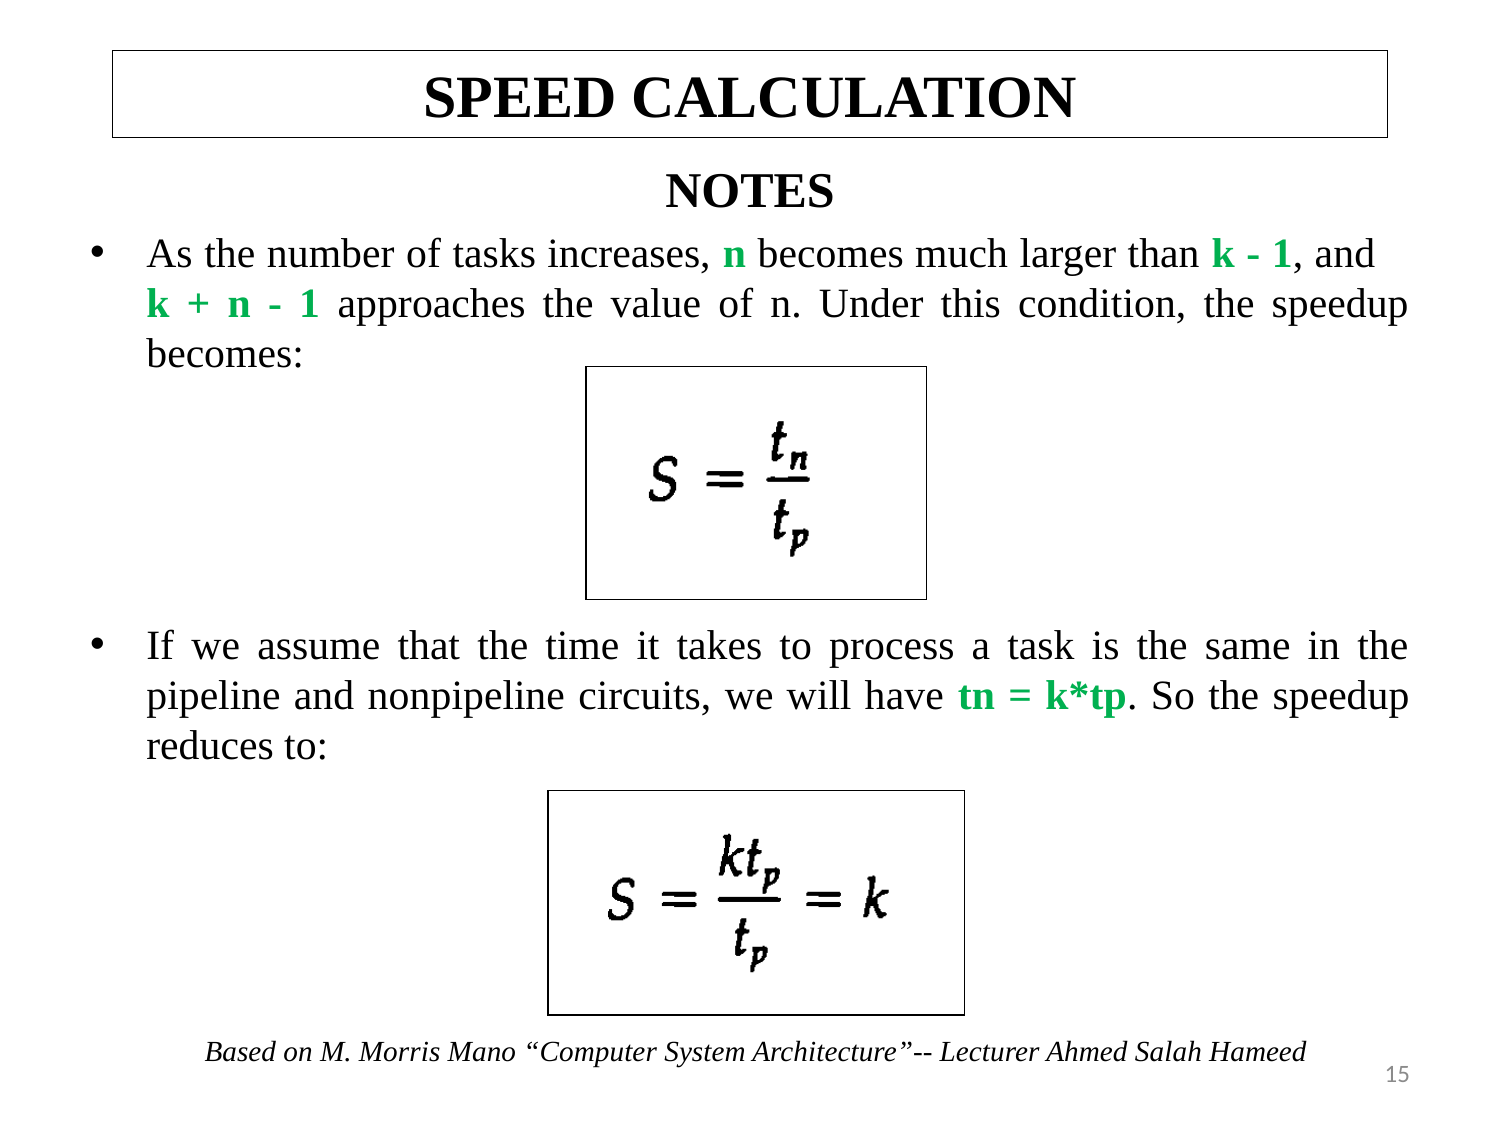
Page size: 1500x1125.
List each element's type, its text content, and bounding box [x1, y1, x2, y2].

title SPEED CALCULATION [112, 50, 1388, 138]
picture [586, 366, 926, 600]
text_box Based on M. Morris Mano “Computer System Architecture”-- Lecturer Ahmed Salah Hameed [49, 1024, 1463, 1075]
picture [548, 791, 964, 1015]
slide_number 15 [1074, 1075, 1425, 1103]
subtitle NOTES As the number of tasks increases, n becomes much larger than k - 1, and k + n - 1 approaches the value of n. Under this condition, the speedup becomes: If we assume that the time it takes to process a task is the same in the pipeline and nonpipeline circuits, we will have tn = k*tp. So the speedup reduces to: [75, 149, 1425, 1024]
